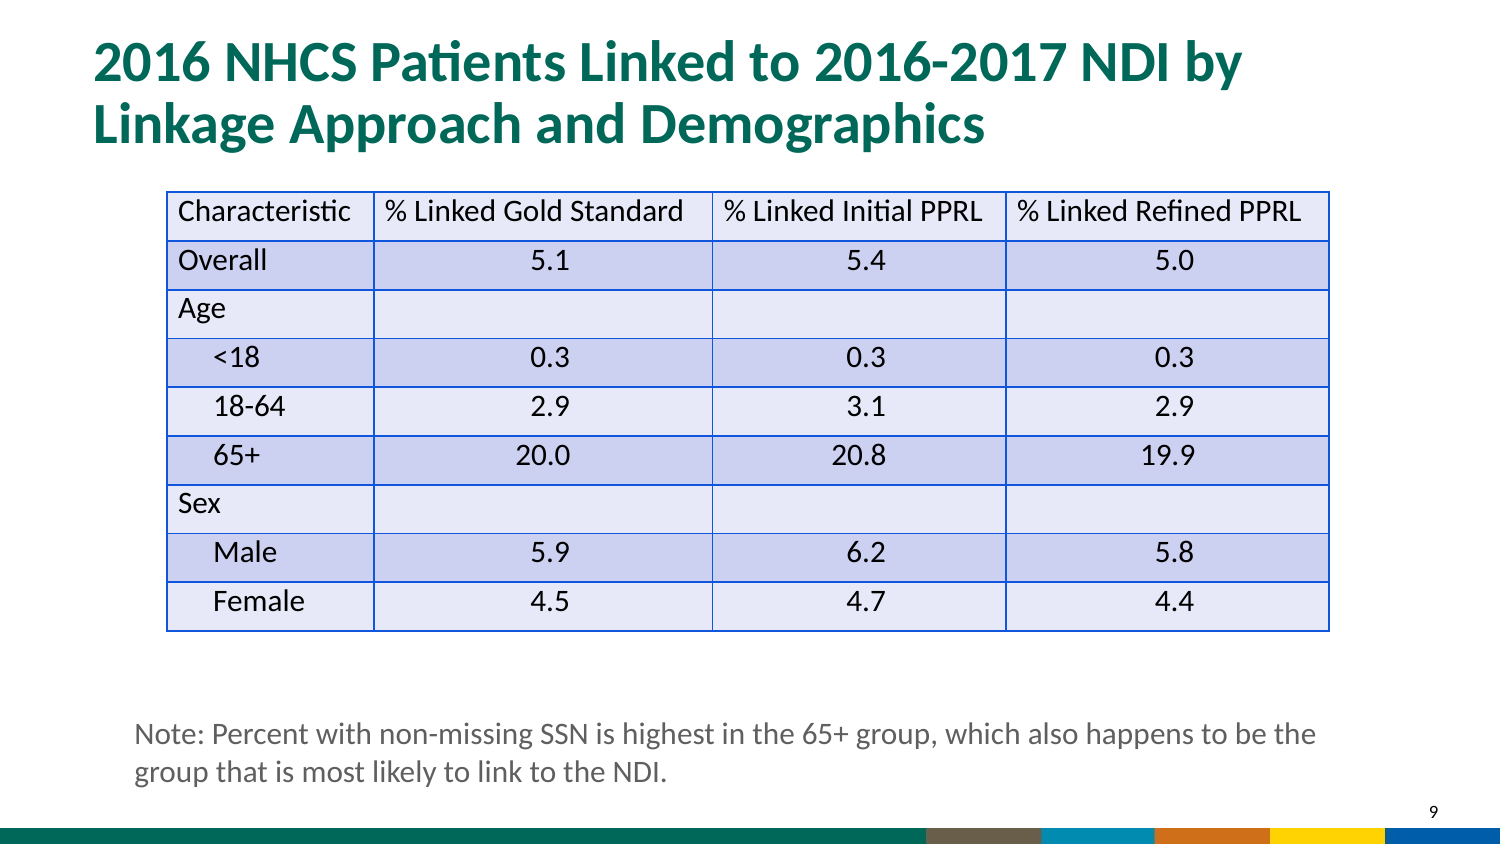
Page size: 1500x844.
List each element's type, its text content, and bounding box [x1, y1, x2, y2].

table_cell 2.9 [375, 388, 712, 435]
table_cell 4.4 [1007, 583, 1328, 630]
table_cell 20.8 [713, 437, 1005, 484]
list Note: Percent with non-missing SSN is highest in the 65+ group, which also happens to be the group that is most likely to link to the NDI. [119, 706, 1381, 793]
table_cell [1007, 486, 1328, 533]
table_cell Male [168, 534, 373, 581]
table_cell [375, 291, 712, 338]
text_box 9 [1414, 792, 1483, 830]
table_cell 0.3 [375, 339, 712, 386]
table_cell 5.4 [713, 242, 1005, 289]
table_cell Overall [168, 242, 373, 289]
table_cell 5.9 [375, 534, 712, 581]
table_cell 6.2 [713, 534, 1005, 581]
table_cell 0.3 [713, 339, 1005, 386]
table_cell Sex [168, 486, 373, 533]
table_header % Linked Gold Standard [375, 193, 712, 240]
table_cell [713, 486, 1005, 533]
table_cell 3.1 [713, 388, 1005, 435]
table_cell 4.7 [713, 583, 1005, 630]
table_cell 0.3 [1007, 339, 1328, 386]
table_cell [1007, 291, 1328, 338]
table_cell 18-64 [168, 388, 373, 435]
picture [0, 828, 1042, 844]
table_cell <18 [168, 339, 373, 386]
table_header % Linked Initial PPRL [713, 193, 1005, 240]
table_cell 20.0 [375, 437, 712, 484]
table_cell 5.8 [1007, 534, 1328, 581]
table_cell 5.1 [375, 242, 712, 289]
picture [1154, 828, 1500, 844]
table_header % Linked Refined PPRL [1007, 193, 1328, 240]
table_cell 19.9 [1007, 437, 1328, 484]
title 2016 NHCS Patients Linked to 2016-2017 NDI by Linkage Approach and Demographics [78, 31, 1429, 164]
table_cell 65+ [168, 437, 373, 484]
table_cell 5.0 [1007, 242, 1328, 289]
table_cell [375, 486, 712, 533]
table_cell Female [168, 583, 373, 630]
table_cell 4.5 [375, 583, 712, 630]
table_cell Age [168, 291, 373, 338]
table_cell 2.9 [1007, 388, 1328, 435]
table_cell [713, 291, 1005, 338]
table_header Characteristic [168, 193, 373, 240]
